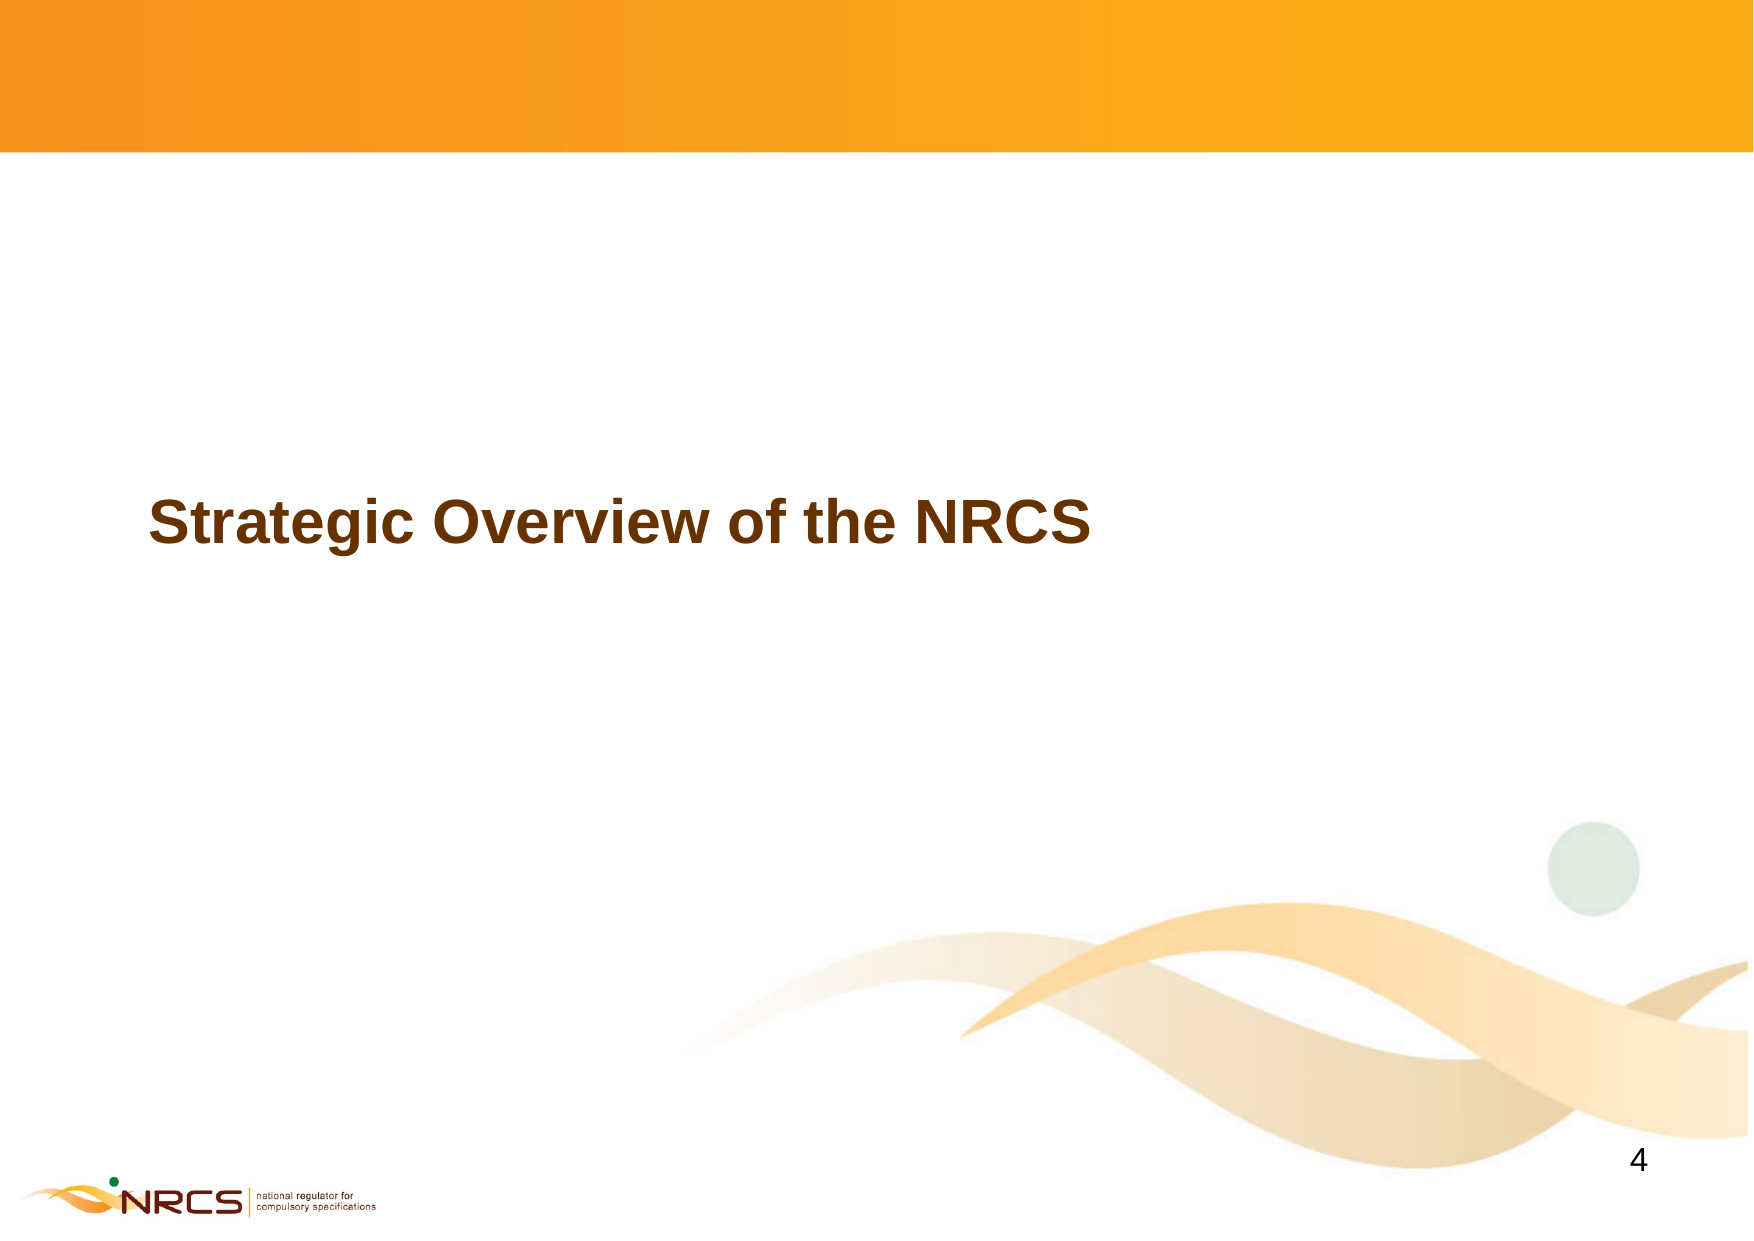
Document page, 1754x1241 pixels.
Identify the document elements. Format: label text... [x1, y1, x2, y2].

picture [0, 0, 1754, 1241]
slide_number 4 [1256, 1129, 1666, 1216]
title Strategic Overview of the NRCS [131, 385, 1622, 652]
